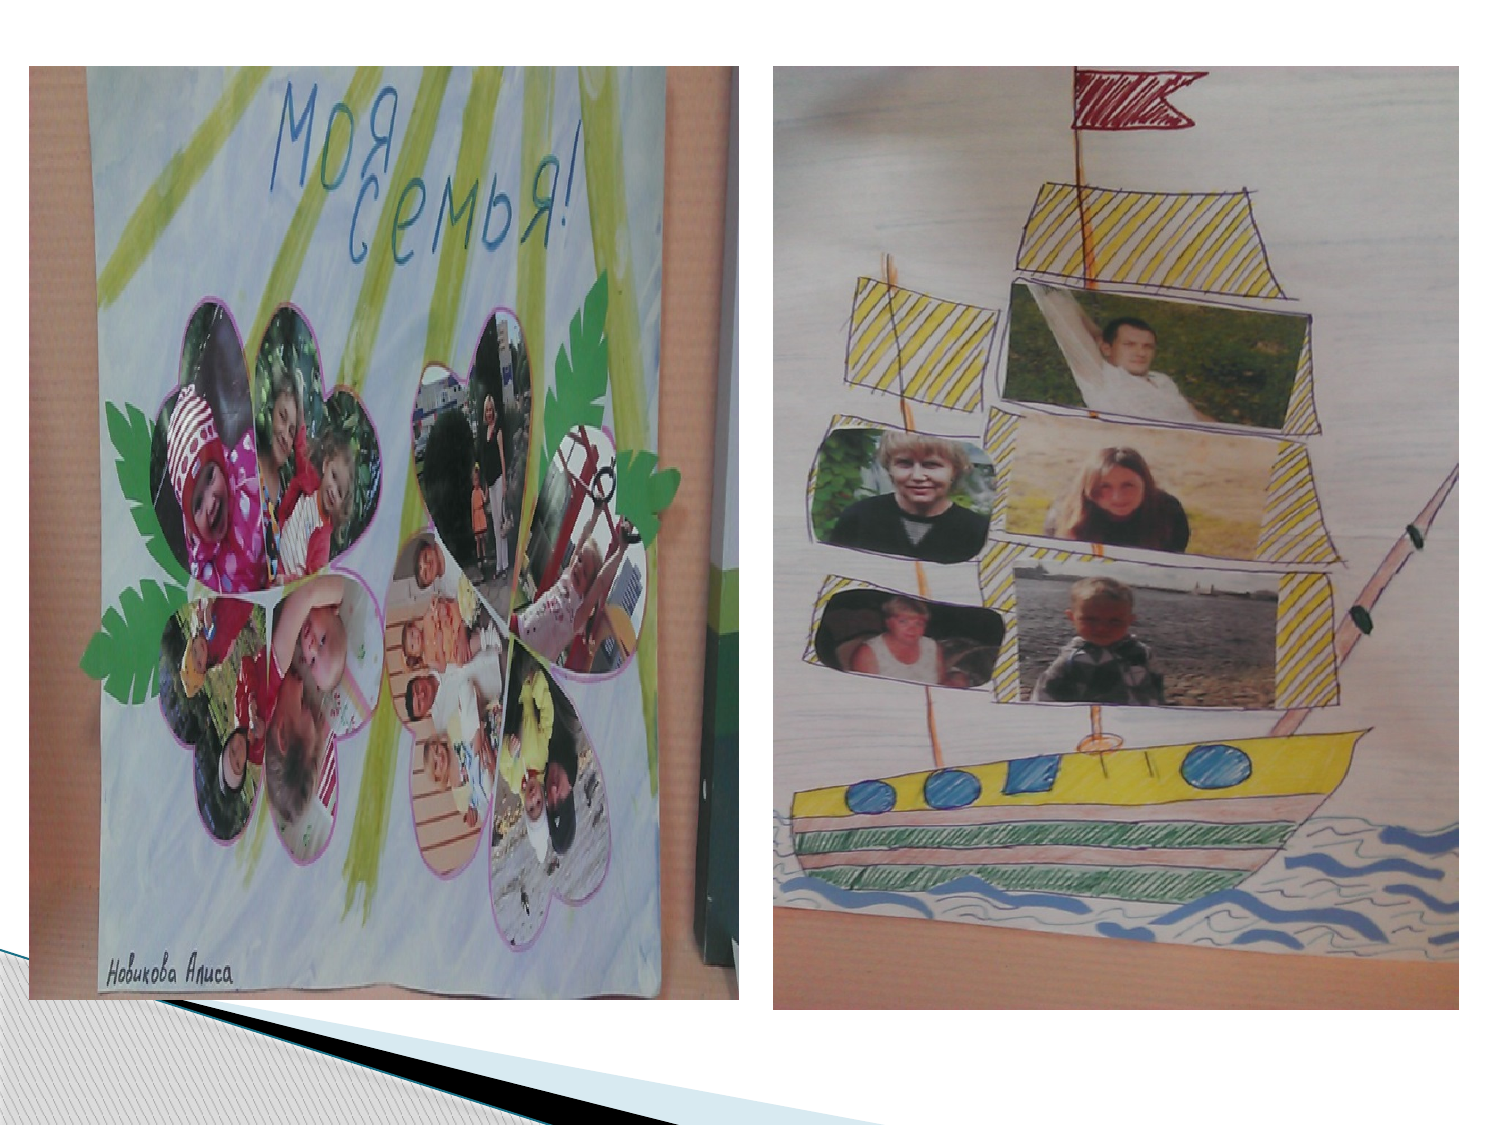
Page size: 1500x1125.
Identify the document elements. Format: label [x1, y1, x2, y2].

list [29, 66, 739, 1000]
list [773, 66, 1460, 1010]
